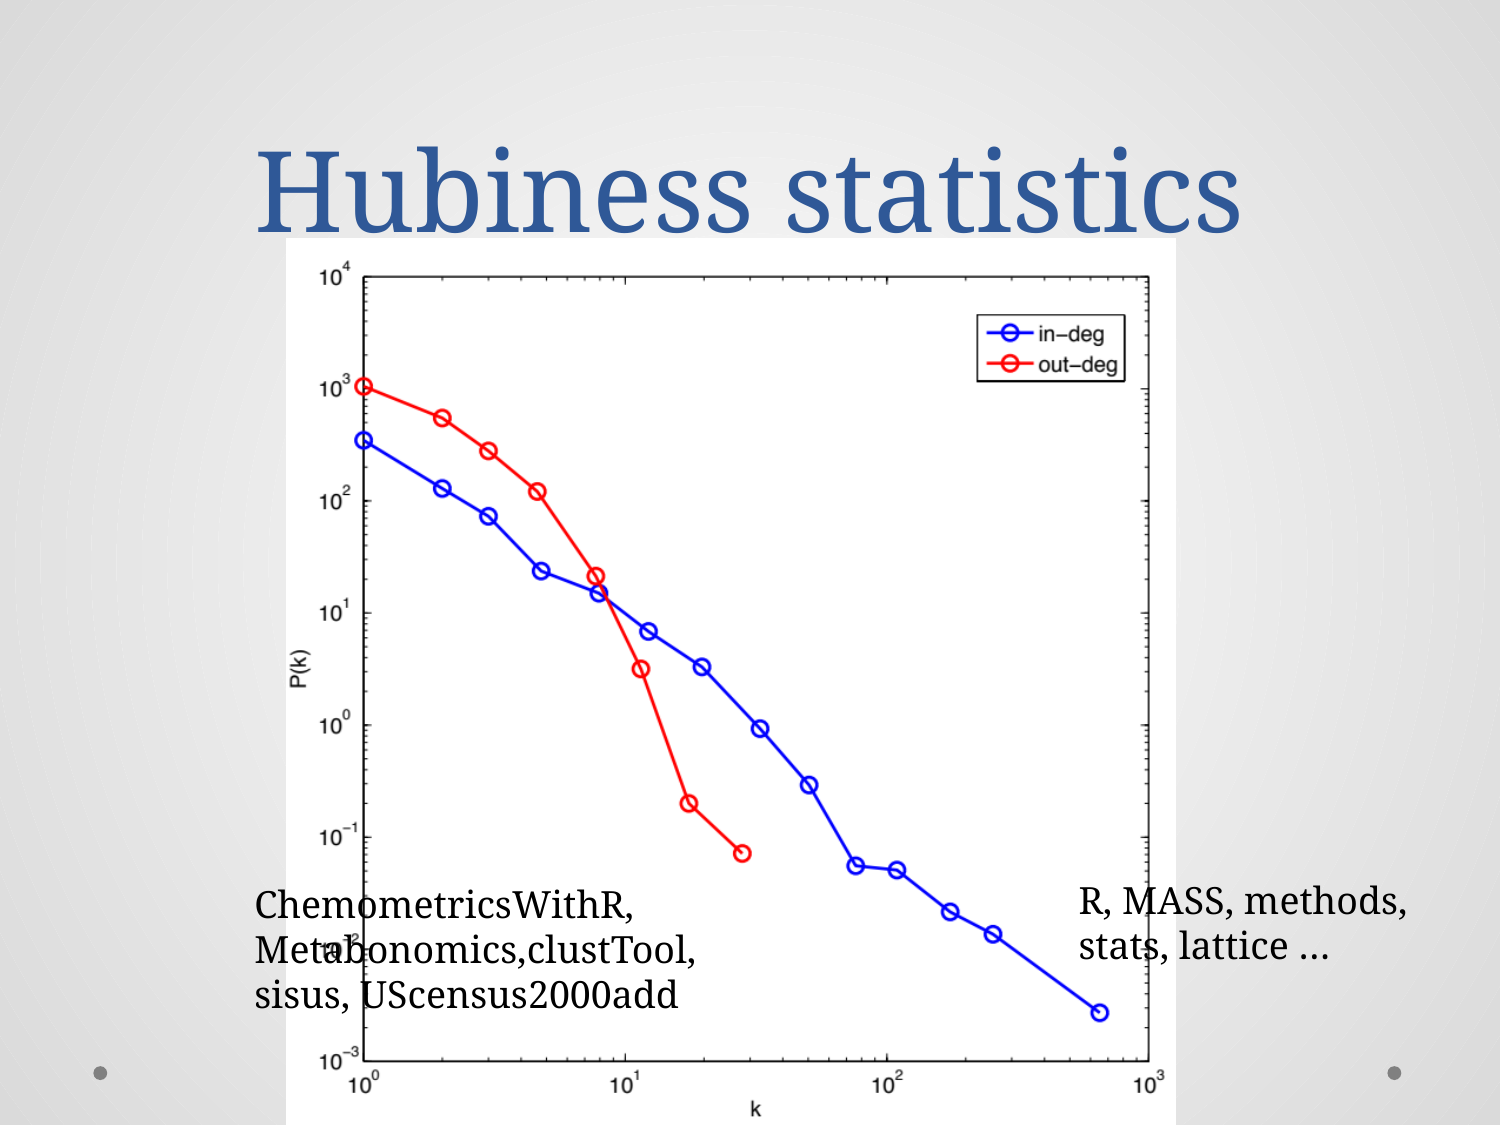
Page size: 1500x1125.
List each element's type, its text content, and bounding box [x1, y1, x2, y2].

picture [285, 238, 1177, 1125]
text_box R, MASS, methods, stats, lattice … [1182, 869, 1433, 975]
title Hubiness statistics [75, 0, 1425, 263]
text_box ChemometricsWithR, Metabonomics,clustTool, sisus, UScensus2000add [239, 873, 280, 1023]
